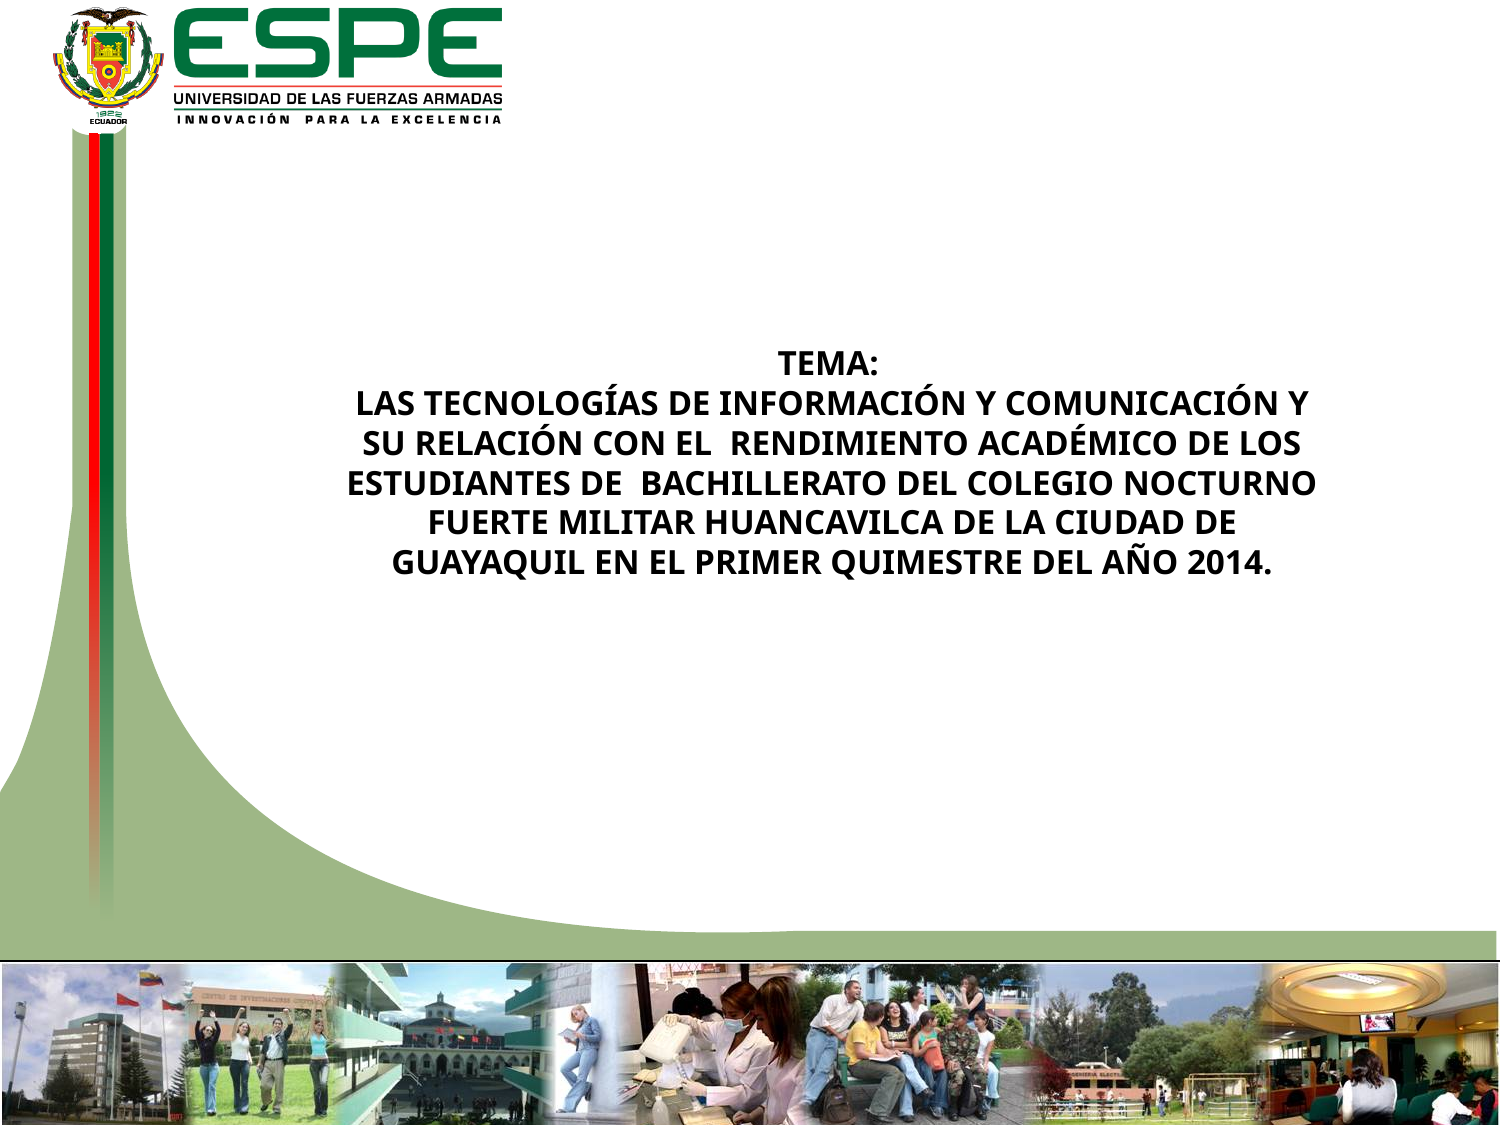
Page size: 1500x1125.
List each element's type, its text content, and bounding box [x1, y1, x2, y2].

picture [53, 7, 502, 124]
picture [0, 962, 1500, 1125]
text_box TEMA: LAS TECNOLOGÍAS DE INFORMACIÓN Y COMUNICACIÓN Y SU RELACIÓN CON EL RENDIMIENTO ACADÉMICO DE LOS ESTUDIANTES DE BACHILLERATO DEL COLEGIO NOCTURNO FUERTE MILITAR HUANCAVILCA DE LA CIUDAD DE GUAYAQUIL EN EL PRIMER QUIMESTRE DEL AÑO 2014. [324, 255, 1341, 669]
